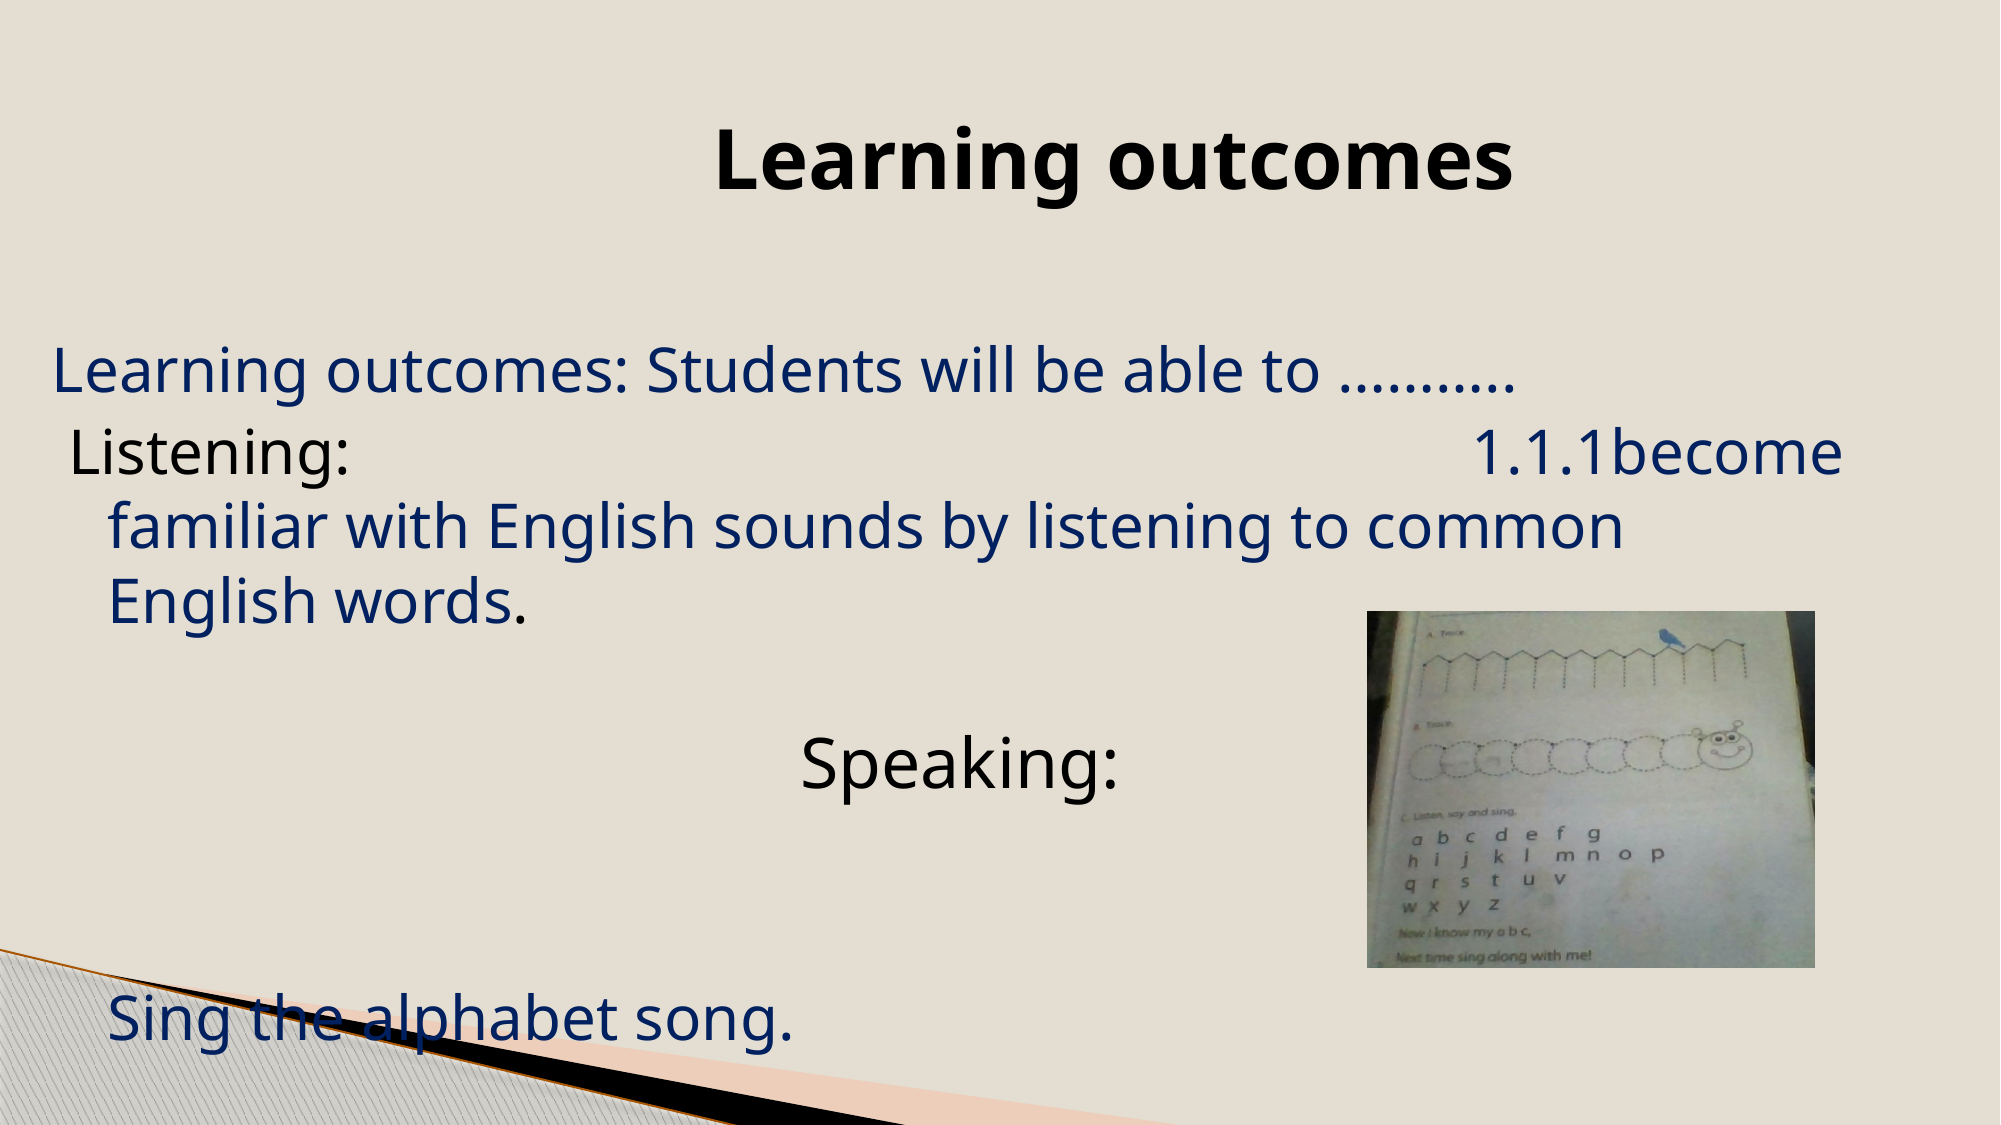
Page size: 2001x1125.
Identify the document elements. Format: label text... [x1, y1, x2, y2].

list Learning outcomes: Students will be able to ……….. Listening: 1.1.1become familiar with English sounds by listening to common English words. Speaking: 1.1.3 Sing the alphabet song. [36, 322, 1869, 1072]
title Learning outcomes [637, 76, 1591, 236]
picture [1367, 611, 1815, 968]
